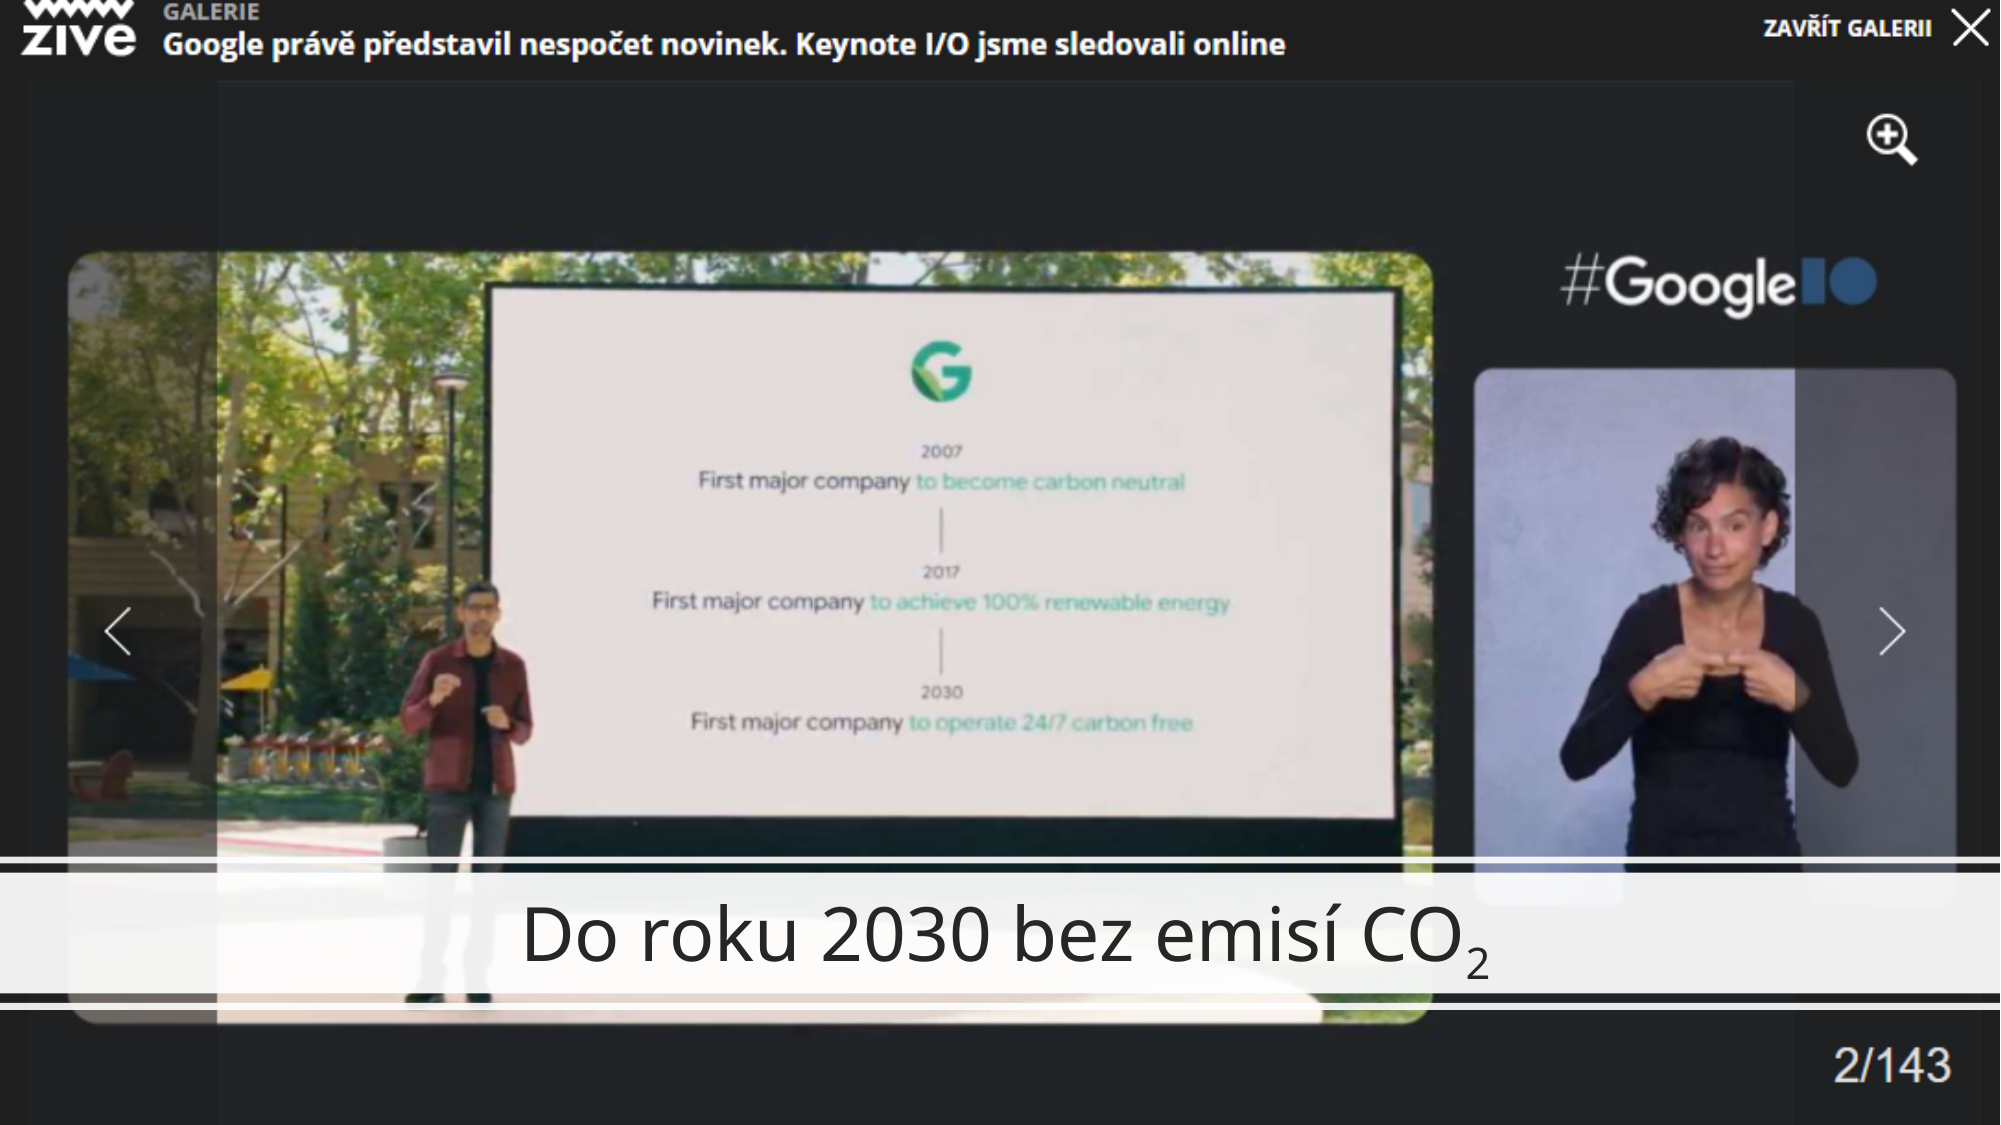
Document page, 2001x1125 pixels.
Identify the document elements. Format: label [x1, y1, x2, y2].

list [0, 1007, 2000, 1125]
list [0, 0, 2000, 859]
list [0, 860, 2000, 1006]
